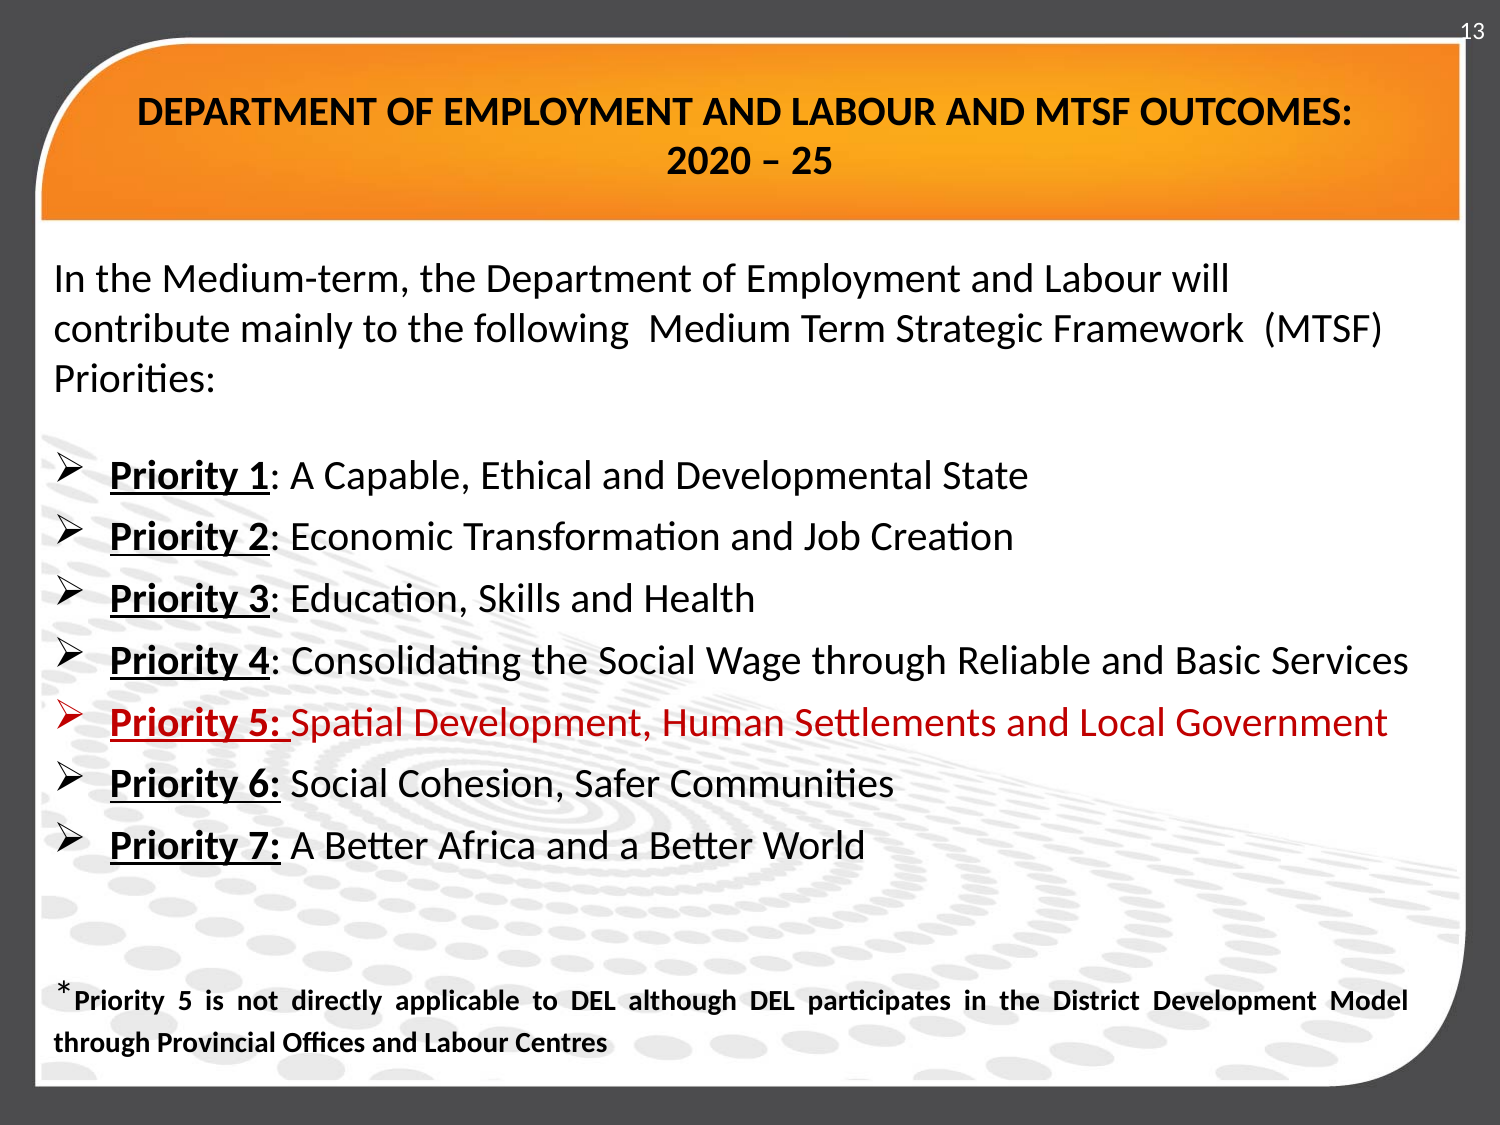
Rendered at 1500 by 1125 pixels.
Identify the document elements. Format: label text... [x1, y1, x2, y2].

slide_number 13 [1149, 0, 1500, 60]
picture [0, 0, 1500, 1125]
title DEPARTMENT OF EMPLOYMENT AND LABOUR AND MTSF OUTCOMES: 2020 – 25 [75, 72, 1425, 194]
list In the Medium-term, the Department of Employment and Labour will contribute mainly to the following Medium Term Strategic Framework (MTSF) Priorities: Priority 1: A Capable, Ethical and Developmental State Priority 2: Economic Transformation and Job Creation Priority 3: Education, Skills and Health Priority 4: Consolidating the Social Wage through Reliable and Basic Services Priority 5: Spatial Development, Human Settlements and Local Government Priority 6: Social Cohesion, Safer Communities Priority 7: A Better Africa and a Better World *Priority 5 is not directly applicable to DEL although DEL participates in the District Development Model through Provincial Offices and Labour Centres [38, 243, 1425, 1058]
